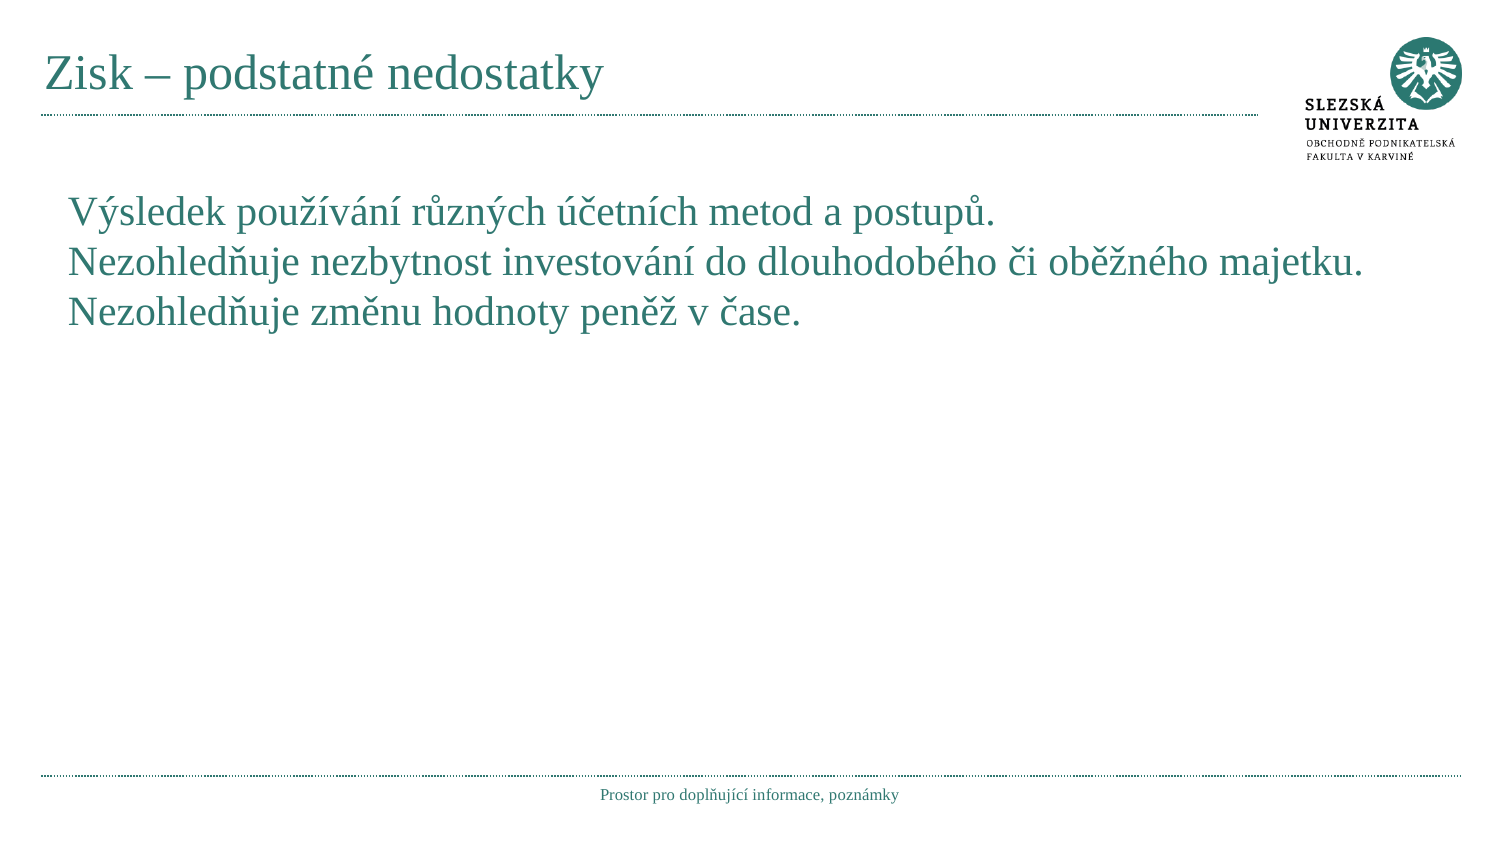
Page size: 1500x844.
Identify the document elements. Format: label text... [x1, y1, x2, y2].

text_box Prostor pro doplňující informace, poznámky [442, 776, 1058, 811]
list Výsledek používání různých účetních metod a postupů. Nezohledňuje nezbytnost investování do dlouhodobého či oběžného majetku. Nezohledňuje změnu hodnoty peněž v čase. [53, 176, 1412, 720]
picture [1305, 37, 1462, 160]
title Zisk – podstatné nedostatky [29, 32, 821, 116]
